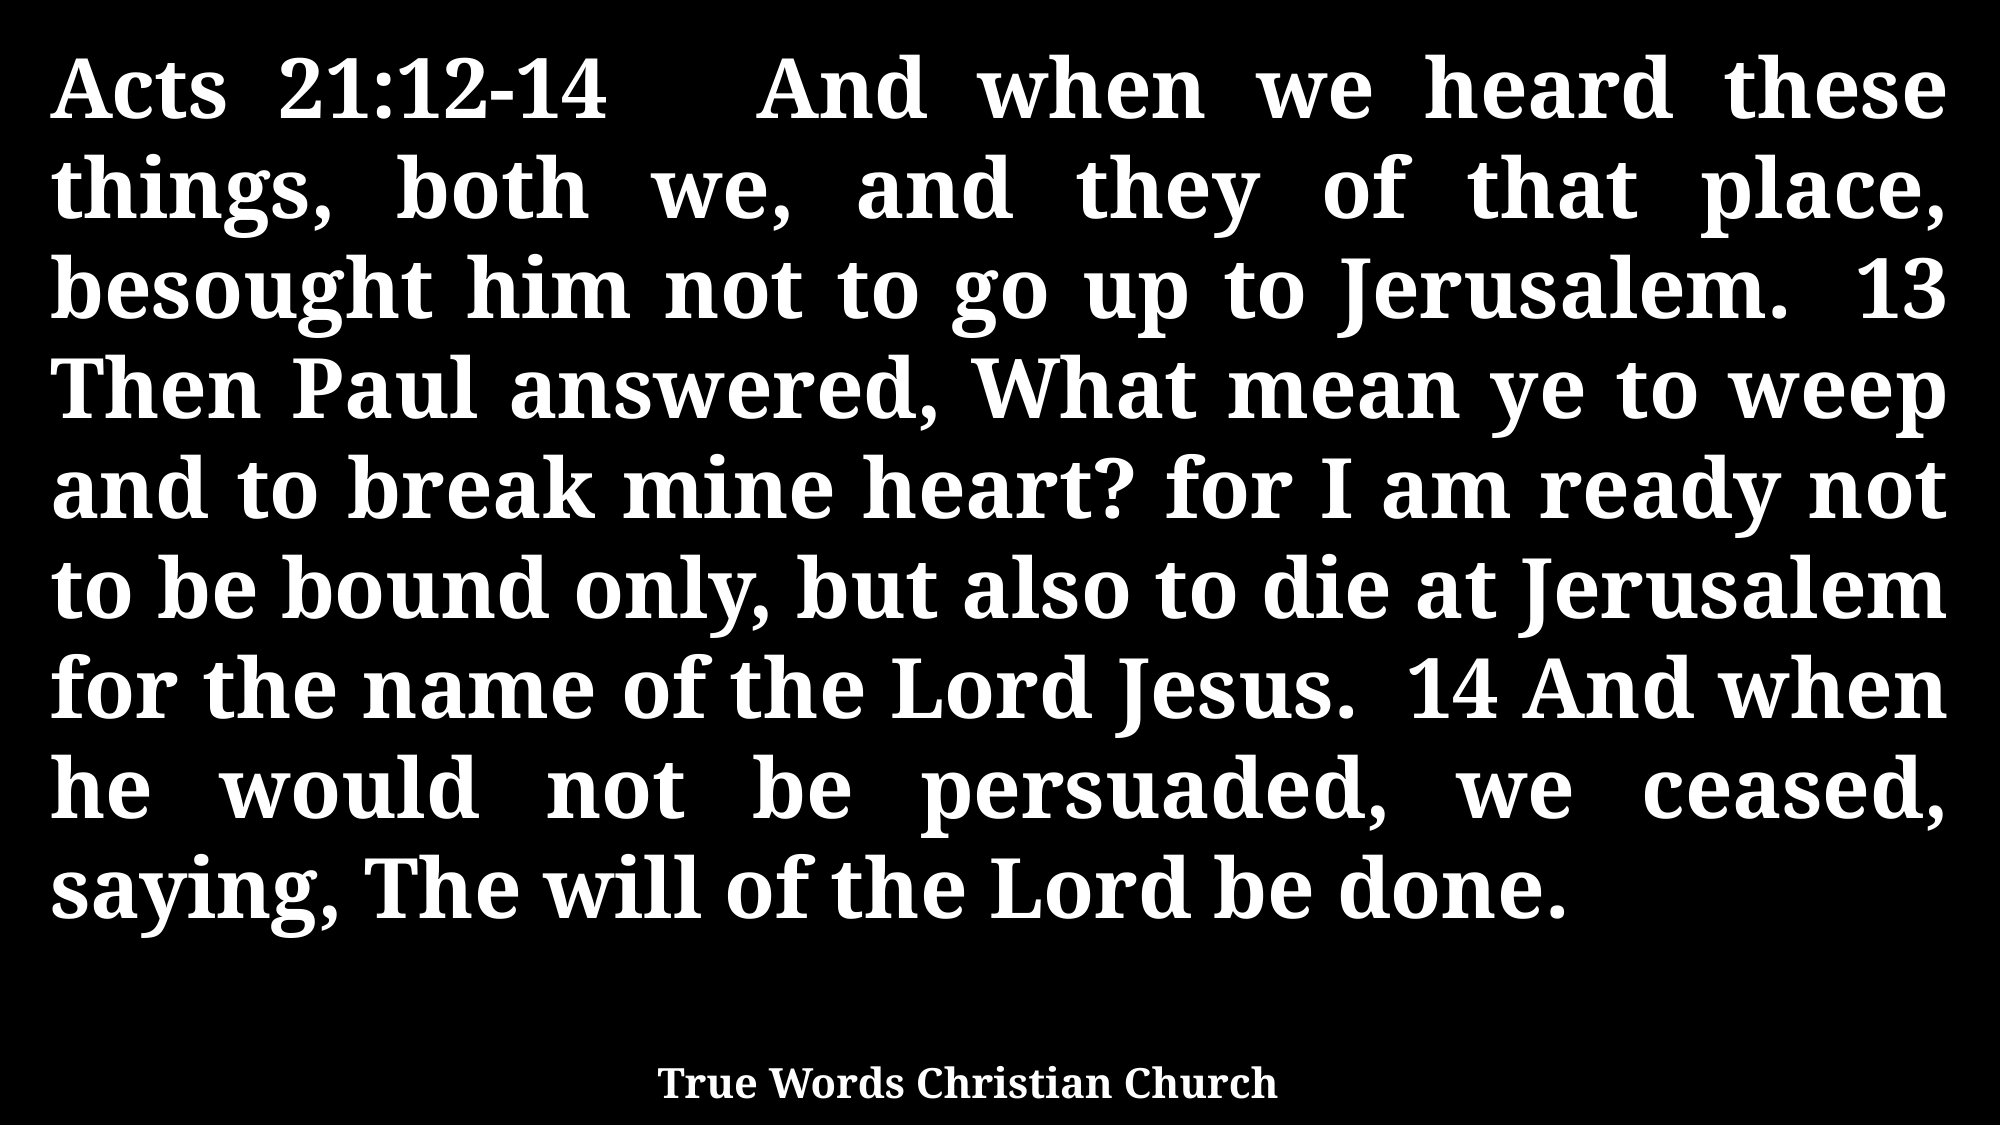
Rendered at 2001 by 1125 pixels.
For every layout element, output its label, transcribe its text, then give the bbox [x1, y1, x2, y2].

text_box True Words Christian Church [642, 1049, 1294, 1114]
text_box Acts 21:12-14 And when we heard these things, both we, and they of that place, besought him not to go up to Jerusalem. 13 Then Paul answered, What mean ye to weep and to break mine heart? for I am ready not to be bound only, but also to die at Jerusalem for the name of the Lord Jesus. 14 And when he would not be persuaded, we ceased, saying, The will of the Lord be done. [35, 28, 1965, 943]
